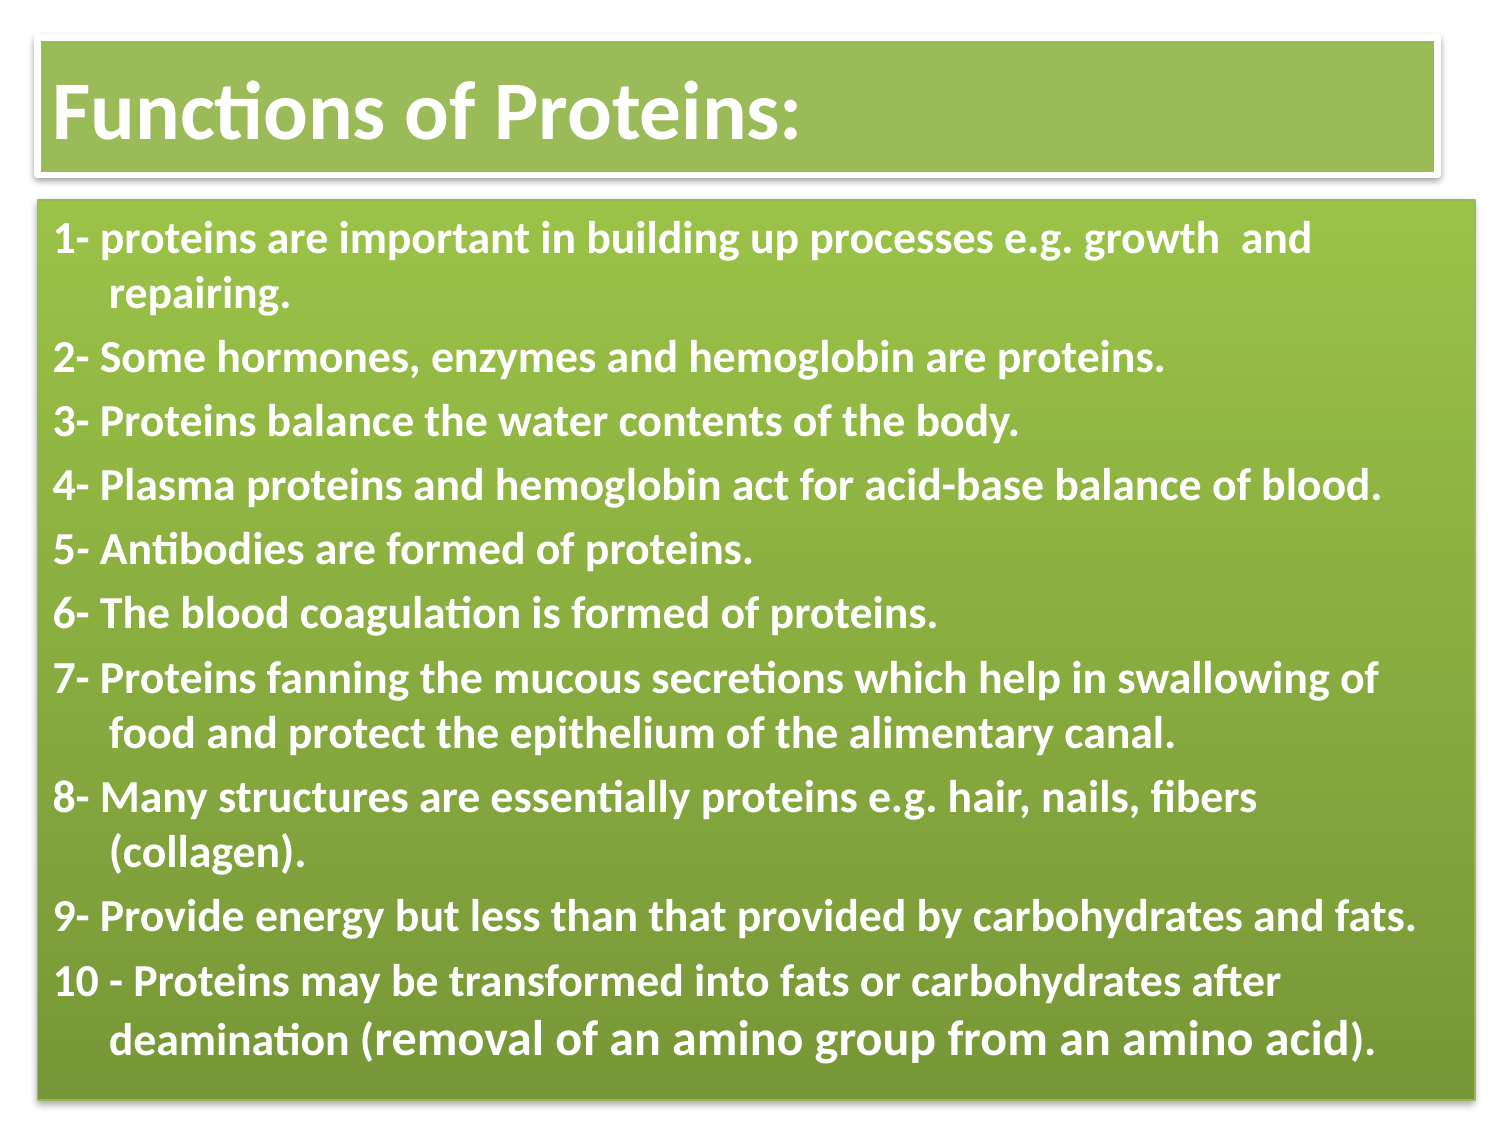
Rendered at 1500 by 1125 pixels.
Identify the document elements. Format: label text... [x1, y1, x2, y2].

title Functions of Proteins: [34, 34, 1441, 178]
list 1- proteins are important in building up processes e.g. growth and repairing. 2- Some hormones, enzymes and hemoglobin are proteins. 3- Proteins balance the water contents of the body. 4- Plasma proteins and hemoglobin act for acid-base balance of blood. 5- Antibodies are formed of proteins. 6- The blood coagulation is formed of proteins. 7- Proteins fanning the mucous secretions which help in swallowing of food and protect the epithelium of the alimentary canal. 8- Many structures are essentially proteins e.g. hair, nails, fibers (collagen). 9- Provide energy but less than that provided by carbohydrates and fats. 10 - Proteins may be transformed into fats or carbohydrates after deamination (removal of an amino group from an amino acid). [37, 199, 1476, 1101]
